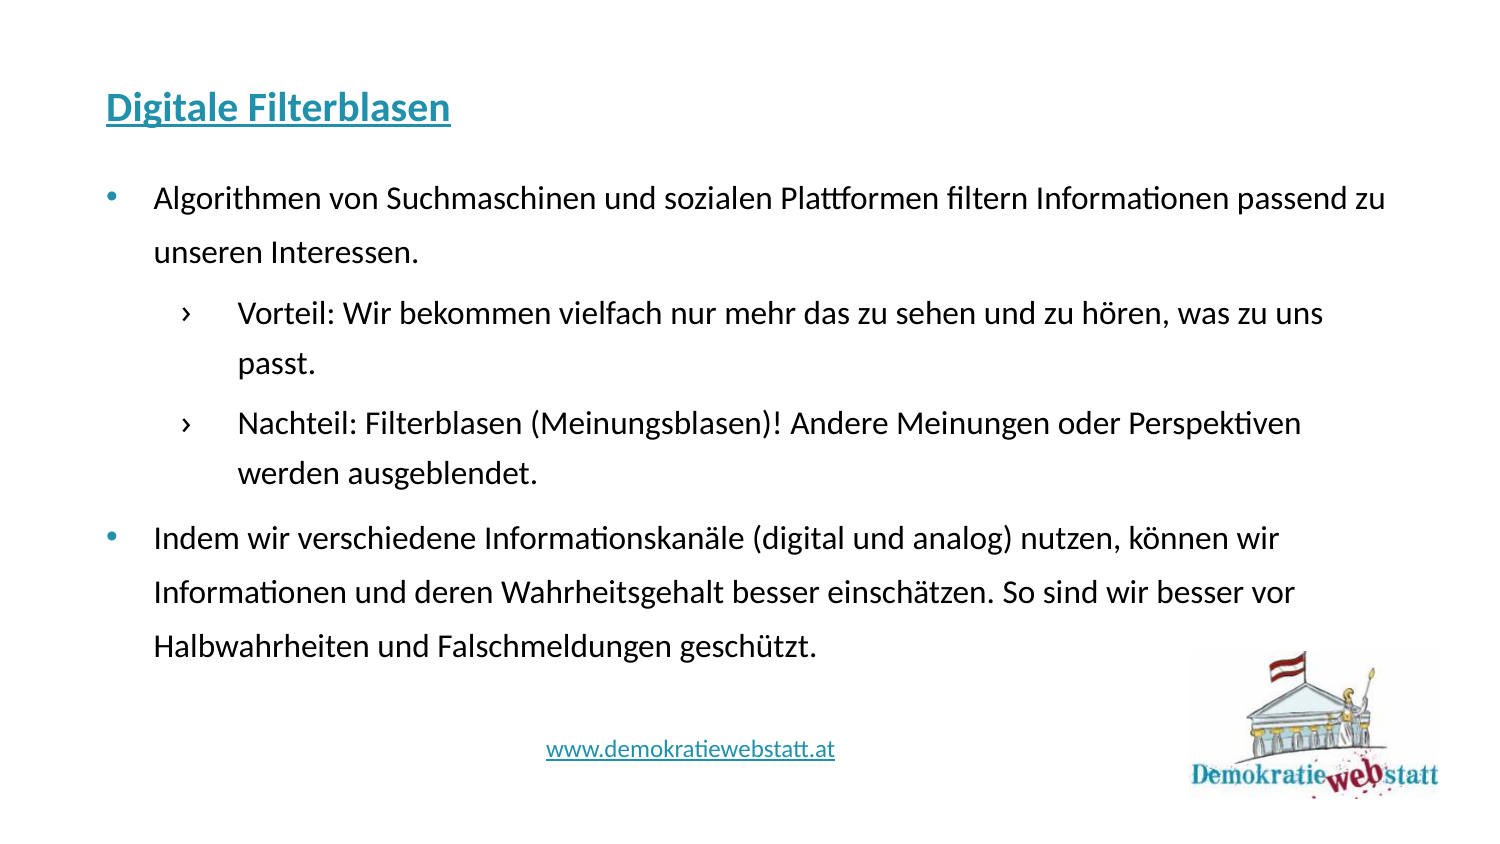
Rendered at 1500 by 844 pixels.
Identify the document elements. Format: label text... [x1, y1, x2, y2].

list Algorithmen von Suchmaschinen und sozialen Plattformen filtern Informationen passend zu unseren Interessen. Vorteil: Wir bekommen vielfach nur mehr das zu sehen und zu hören, was zu uns passt. Nachteil: Filterblasen (Meinungsblasen)! Andere Meinungen oder Perspektiven werden ausgeblendet. Indem wir verschiedene Informationskanäle (digital und analog) nutzen, können wir Informationen und deren Wahrheitsgehalt besser einschätzen. So sind wir besser vor Halbwahrheiten und Falschmeldungen geschützt. [106, 162, 1394, 668]
text_box www.demokratiewebstatt.at [531, 725, 851, 770]
picture [1188, 651, 1438, 799]
title Digitale Filterblasen [106, 79, 1276, 162]
